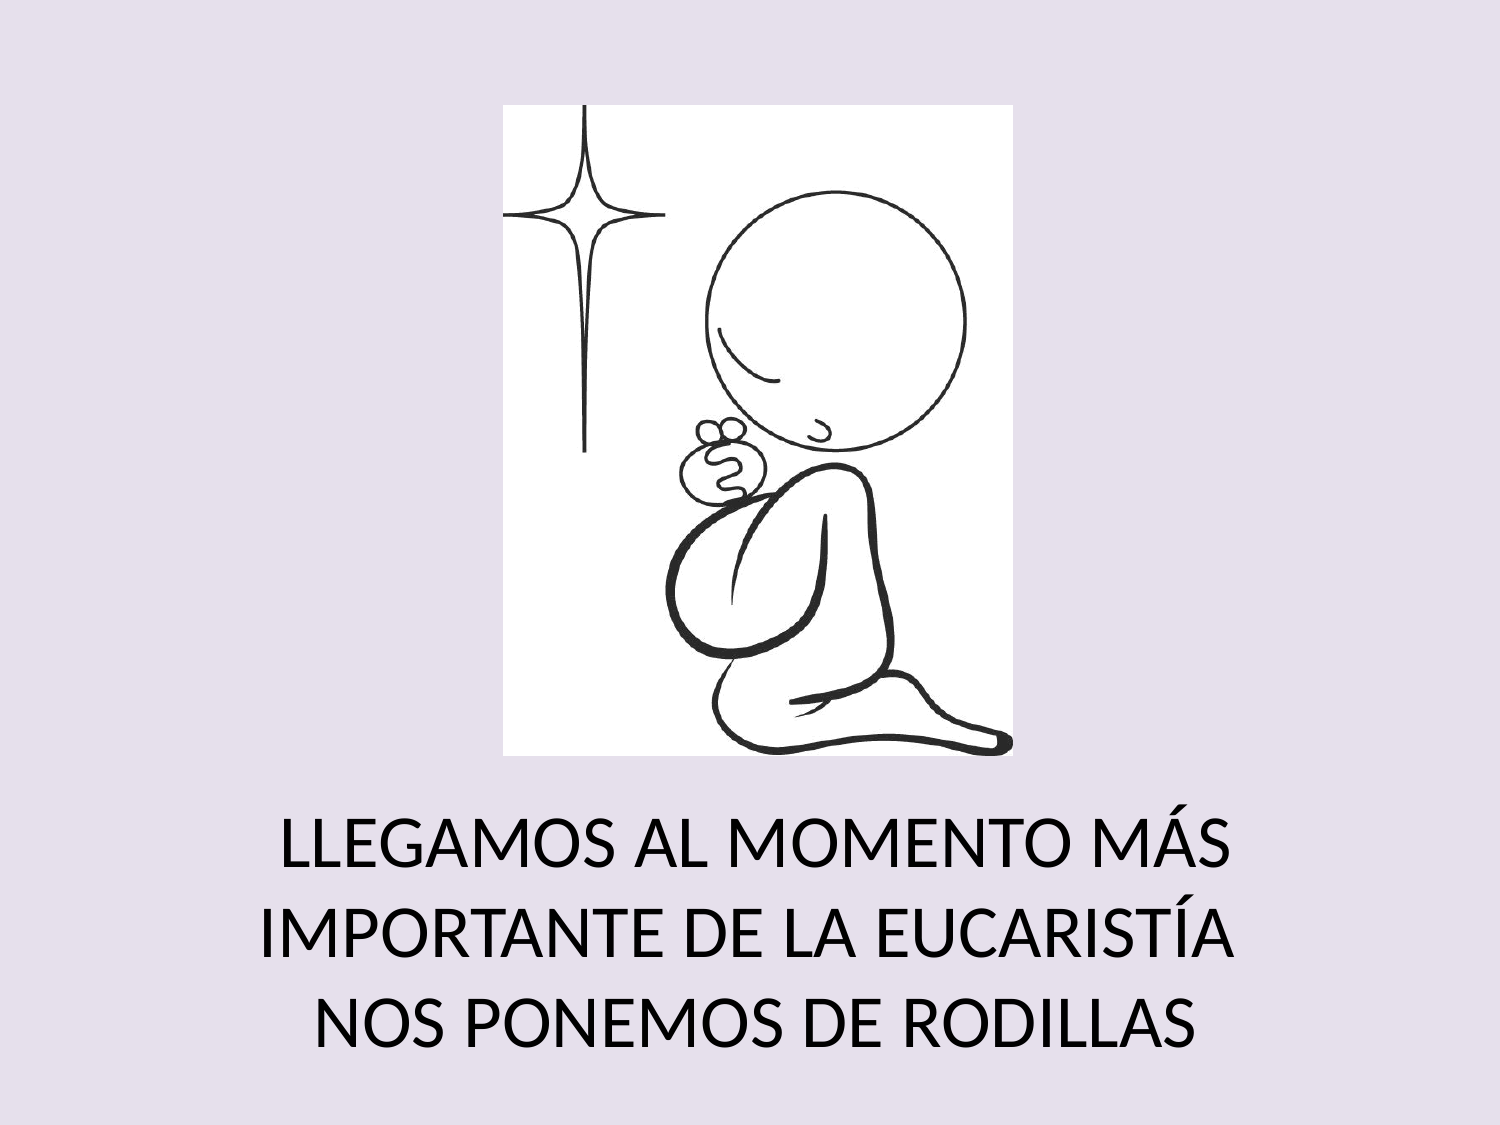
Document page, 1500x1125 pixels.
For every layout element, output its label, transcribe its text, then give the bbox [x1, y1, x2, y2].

picture [503, 105, 1013, 756]
text_box LLEGAMOS AL MOMENTO MÁS IMPORTANTE DE LA EUCARISTÍA NOS PONEMOS DE RODILLAS [93, 785, 1418, 1070]
